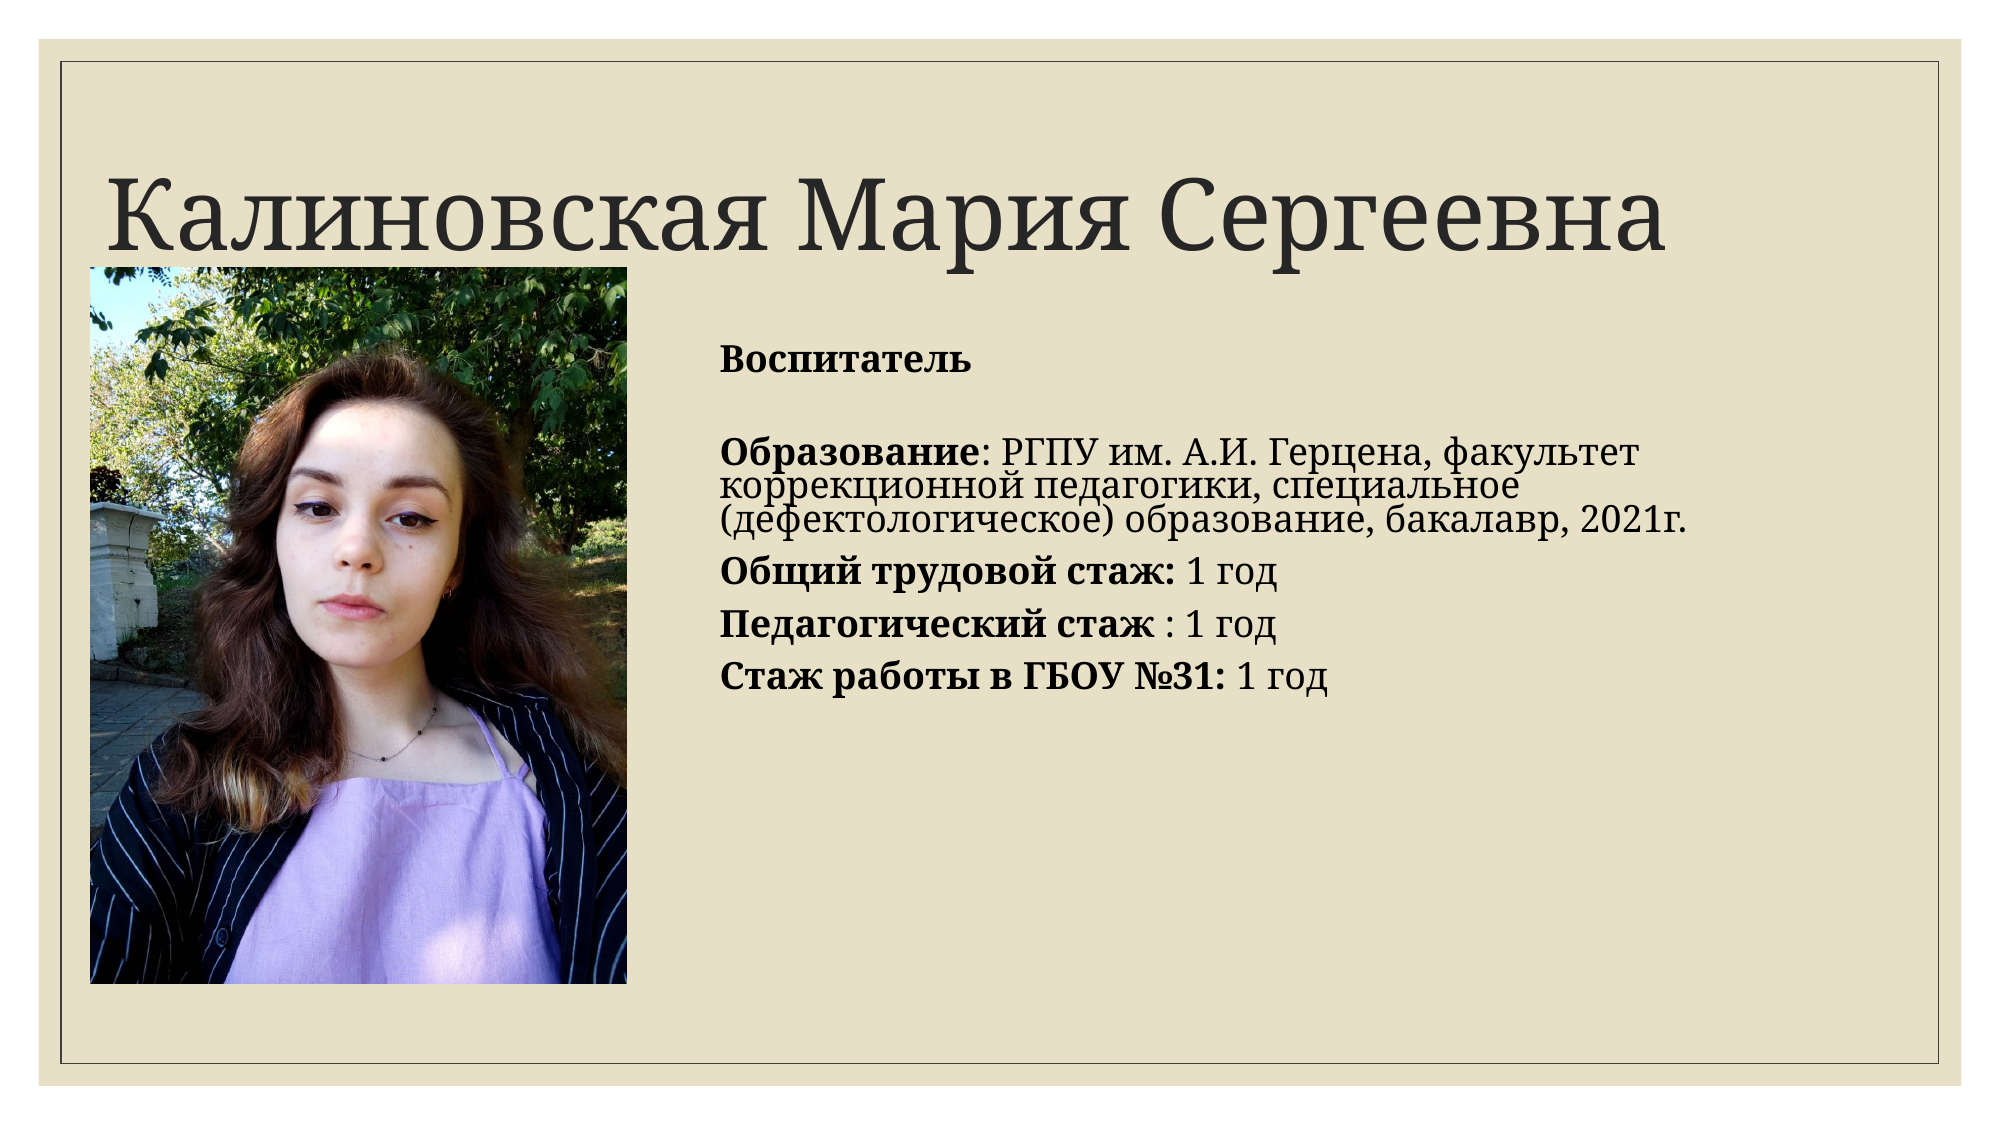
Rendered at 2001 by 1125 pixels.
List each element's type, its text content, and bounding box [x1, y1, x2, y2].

title Калиновская Мария Сергеевна [90, 105, 1825, 331]
picture [90, 267, 627, 984]
text_box Воспитатель Образование: РГПУ им. А.И. Герцена, факультет коррекционной педагогики, специальное (дефектологическое) образование, бакалавр, 2021г. Общий трудовой стаж: 1 год Педагогический стаж : 1 год Стаж работы в ГБОУ №31: 1 год [704, 327, 1863, 908]
